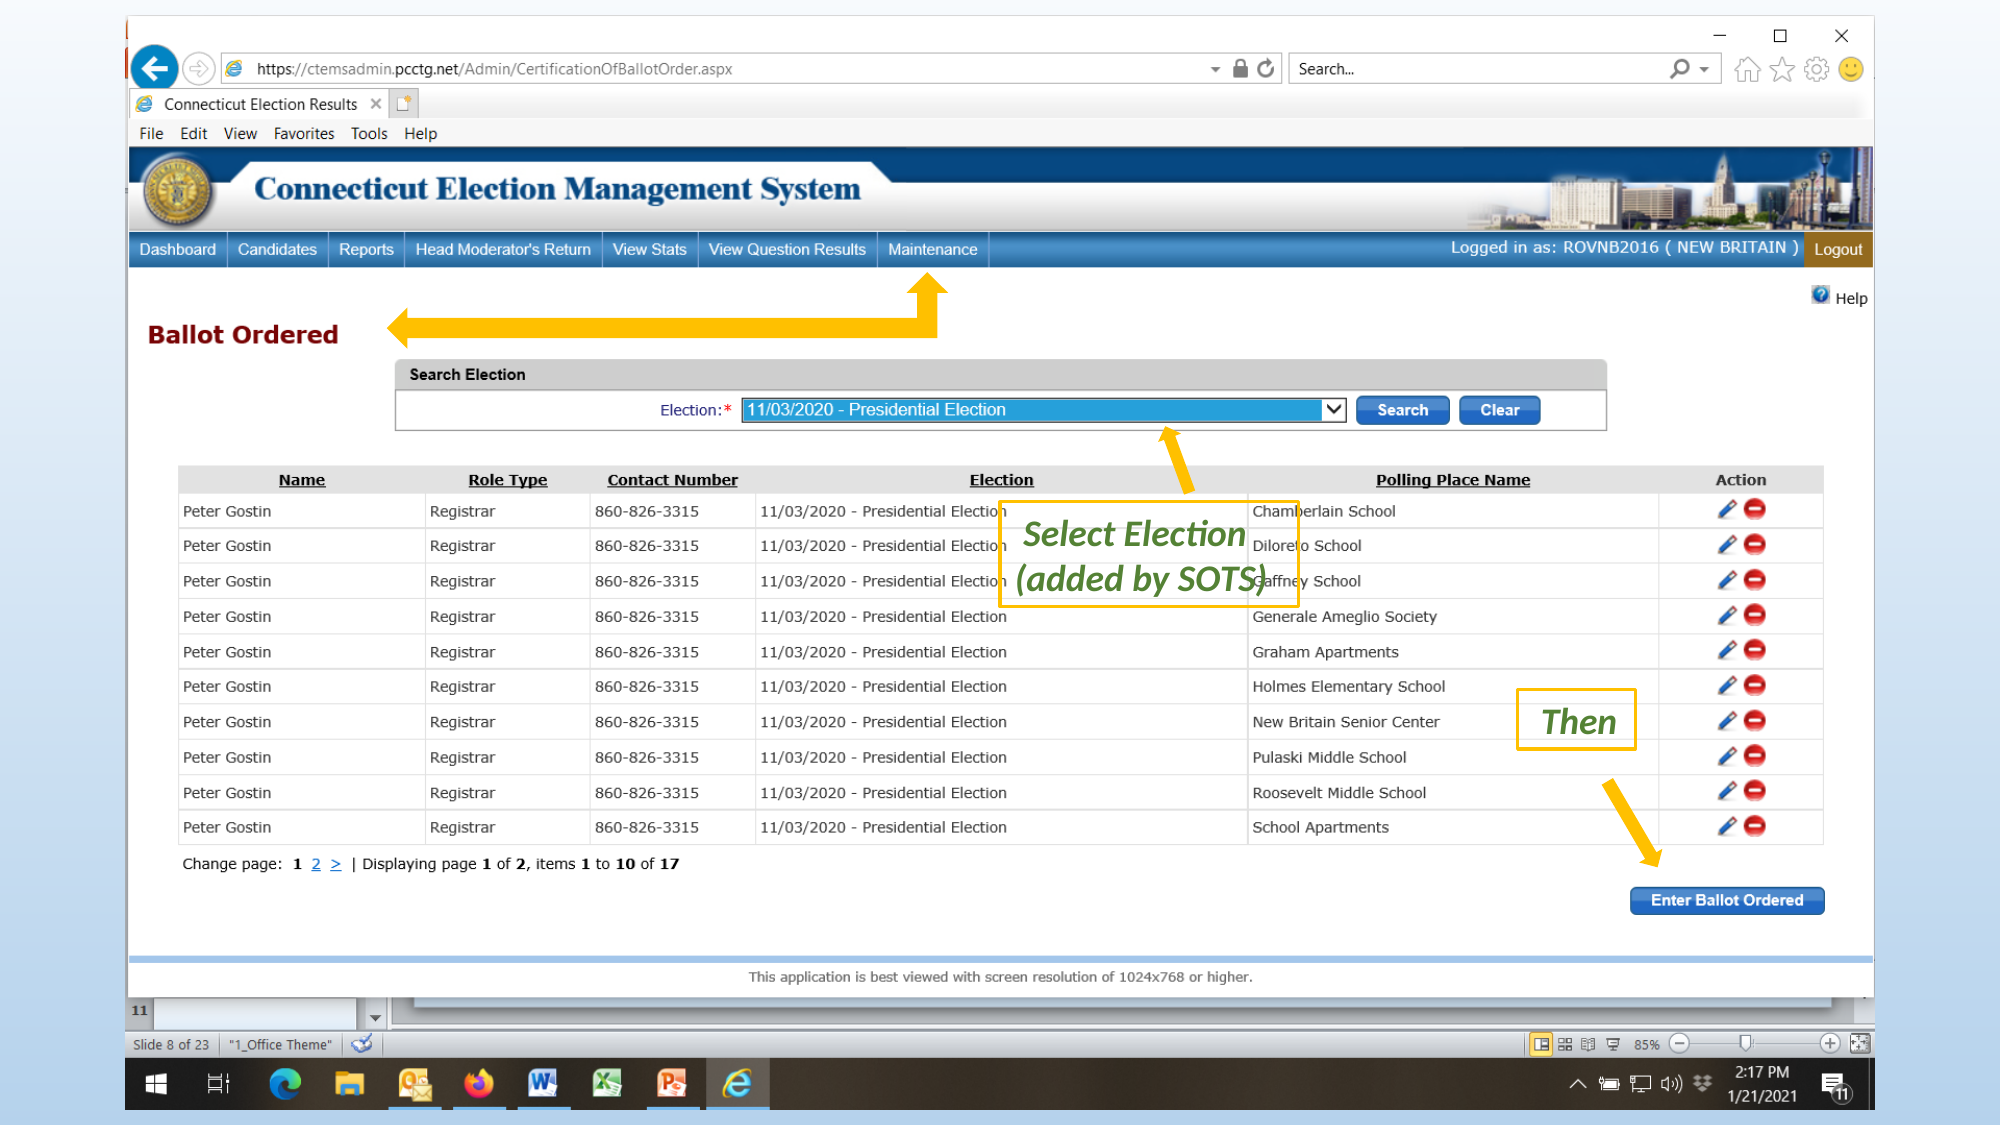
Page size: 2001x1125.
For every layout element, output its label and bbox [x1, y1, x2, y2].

picture [124, 15, 1875, 1110]
